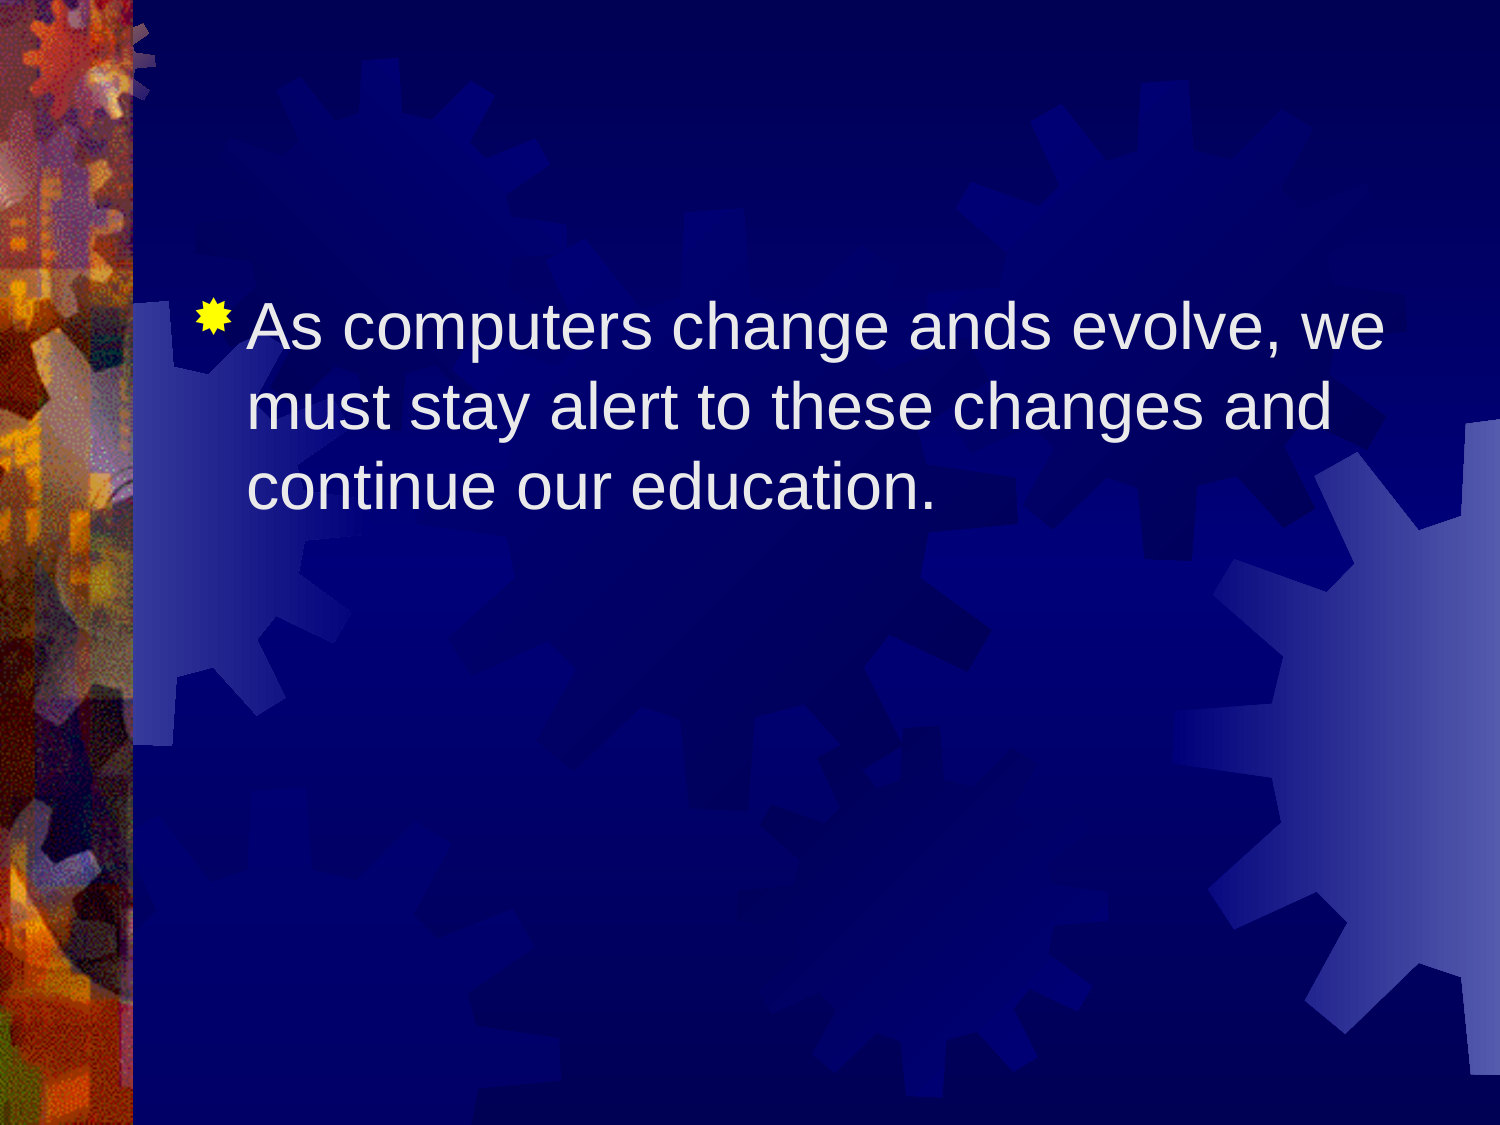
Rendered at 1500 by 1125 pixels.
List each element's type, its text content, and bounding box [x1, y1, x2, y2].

list As computers change ands evolve, we must stay alert to these changes and continue our education. [174, 274, 1451, 951]
picture [0, 0, 133, 1125]
